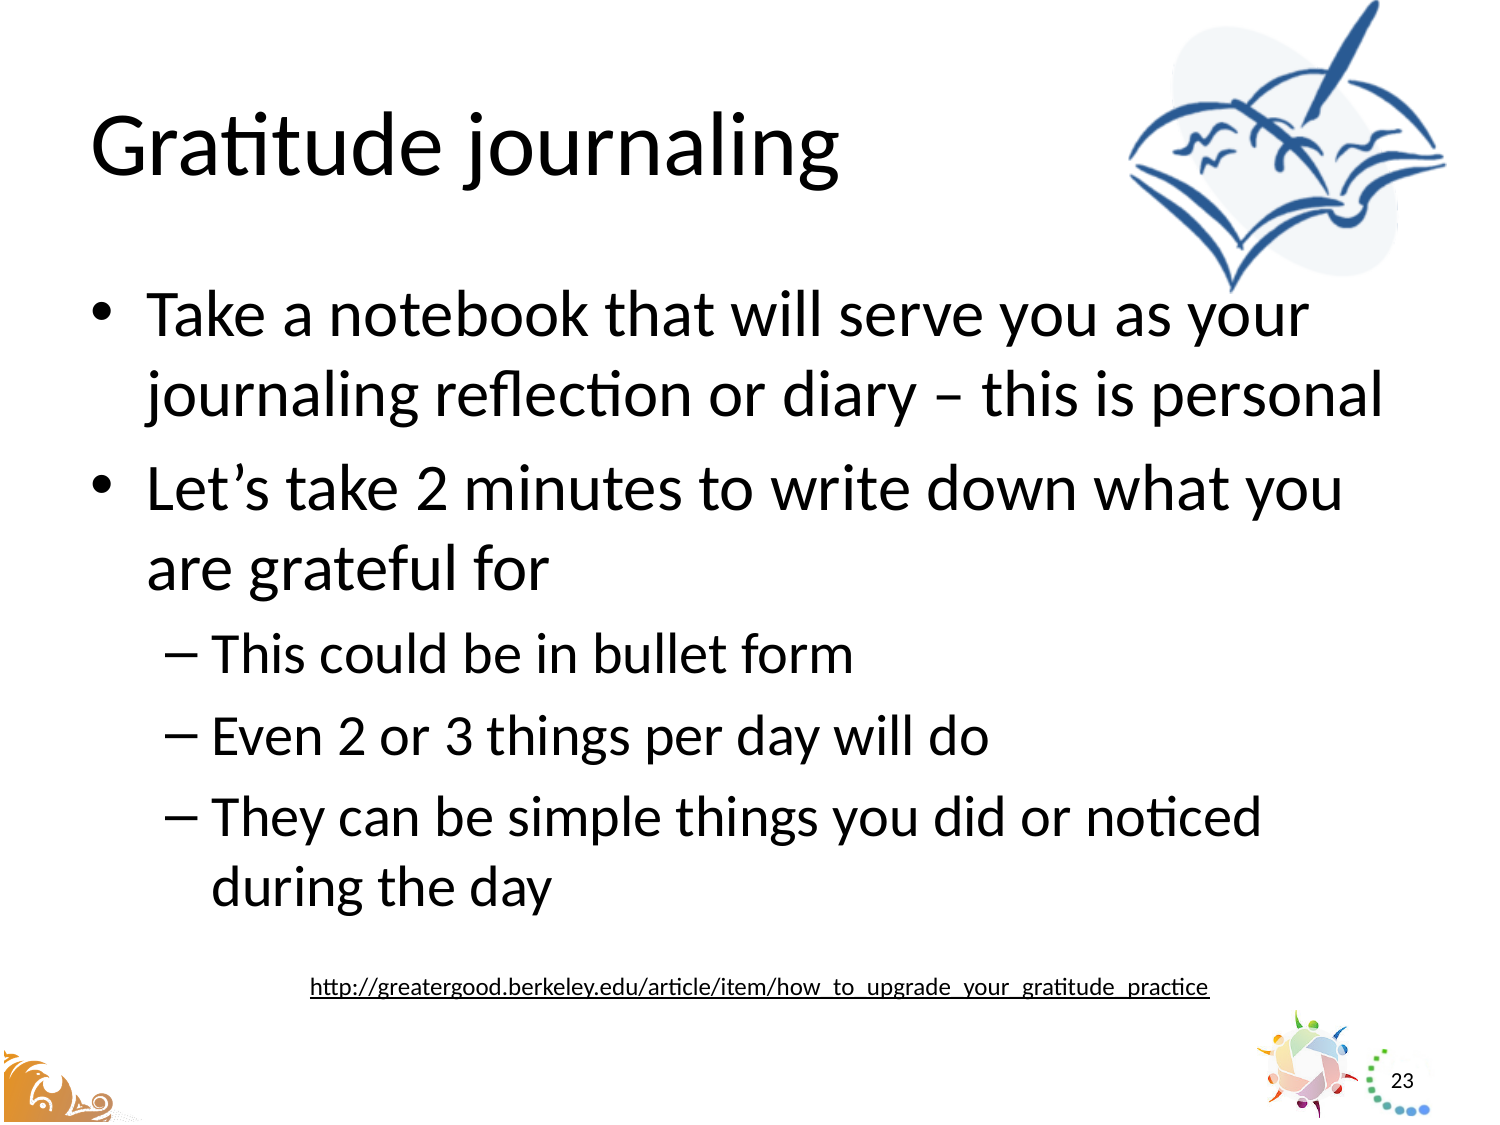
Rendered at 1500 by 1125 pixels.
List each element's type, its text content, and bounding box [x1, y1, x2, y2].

picture [1127, 0, 1448, 294]
title Gratitude journaling [75, 45, 1122, 233]
text_box http://greatergood.berkeley.edu/article/item/how_to_upgrade_your_gratitude_practice [295, 963, 1235, 1009]
picture [4, 1044, 148, 1124]
list Take a notebook that will serve you as your journaling reflection or diary – this is personal Let’s take 2 minutes to write down what you are grateful for This could be in bullet form Even 2 or 3 things per day will do They can be simple things you did or noticed during the day [75, 262, 1425, 1005]
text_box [1257, 1010, 1358, 1119]
picture [1363, 1047, 1435, 1117]
